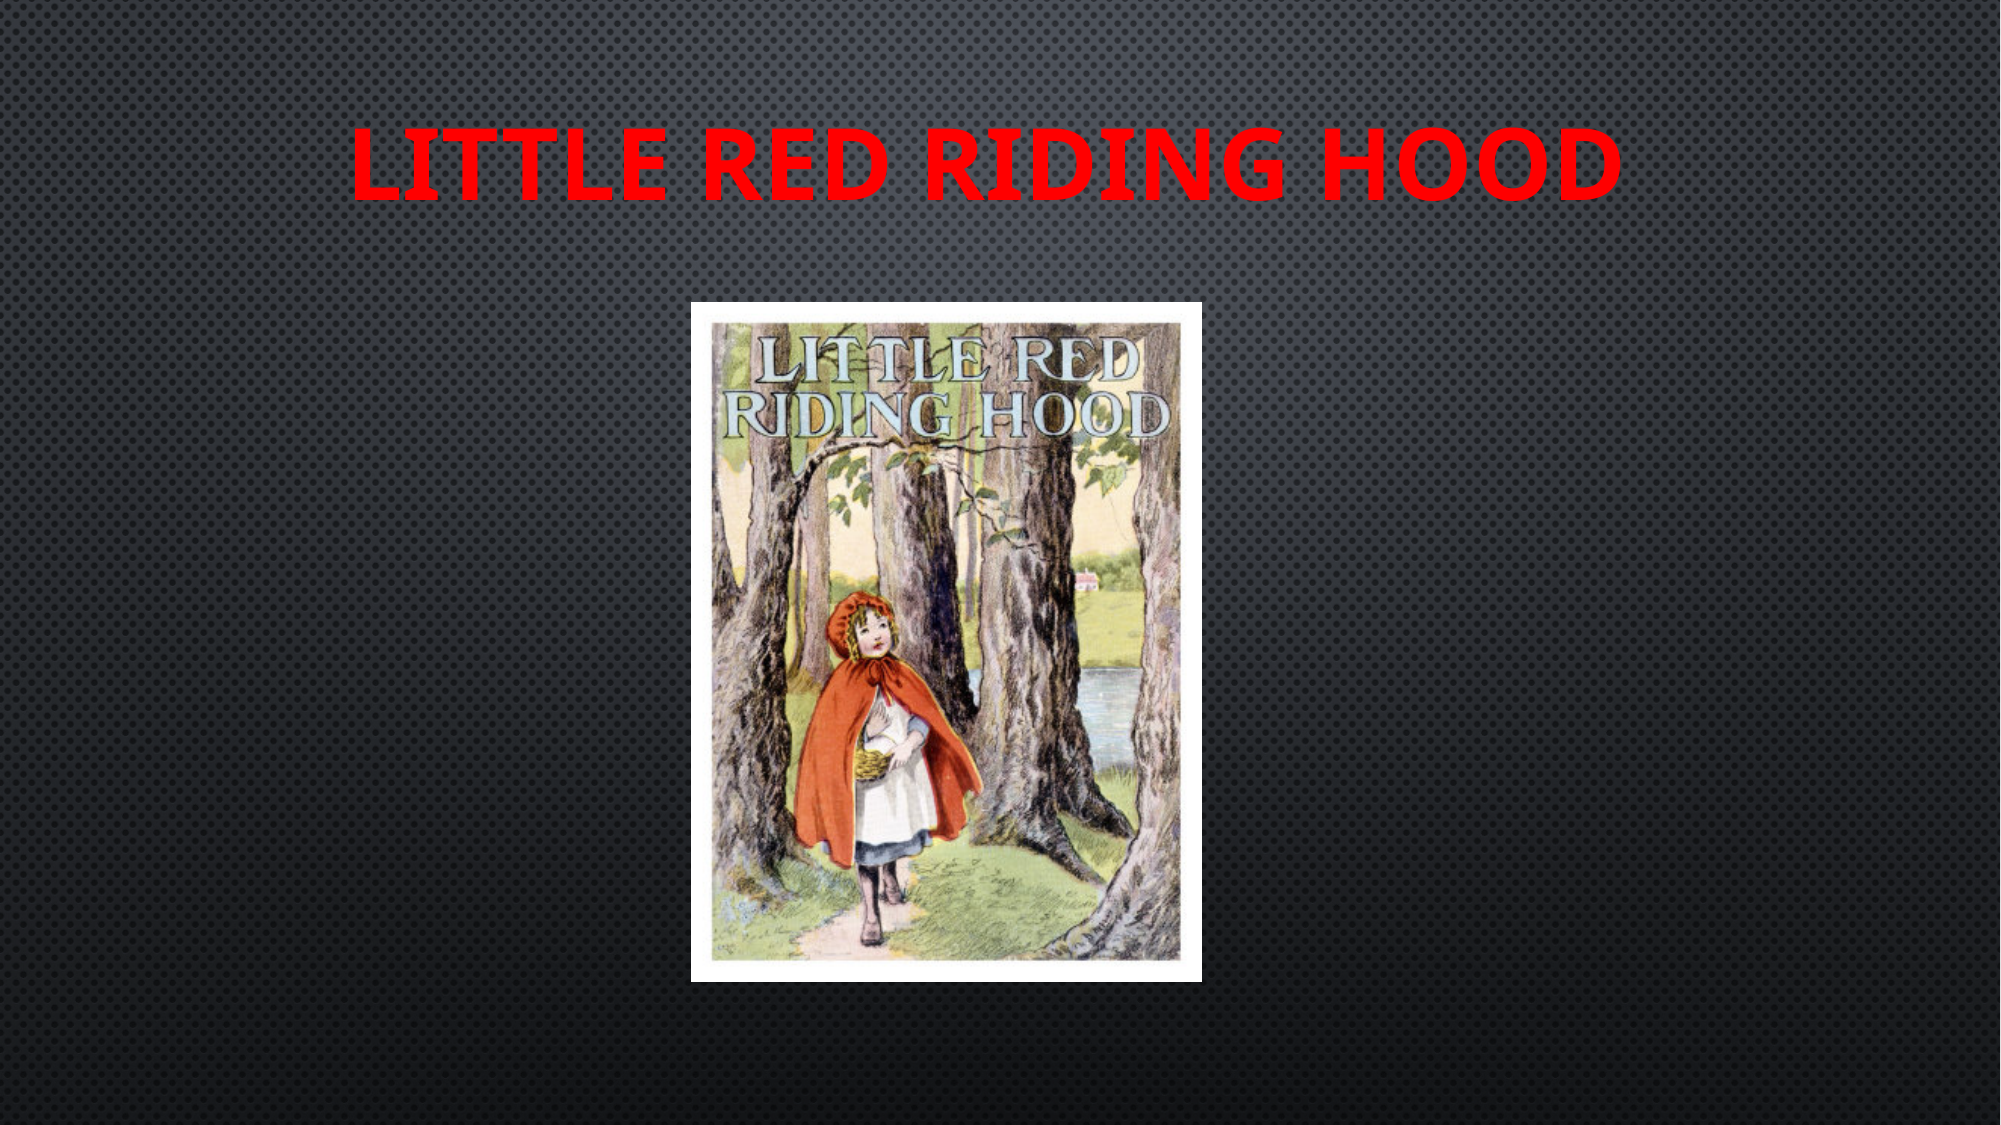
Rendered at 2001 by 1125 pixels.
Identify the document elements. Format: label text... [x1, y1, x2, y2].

title Little Red Riding Hood [187, 50, 1813, 271]
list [691, 302, 1203, 982]
